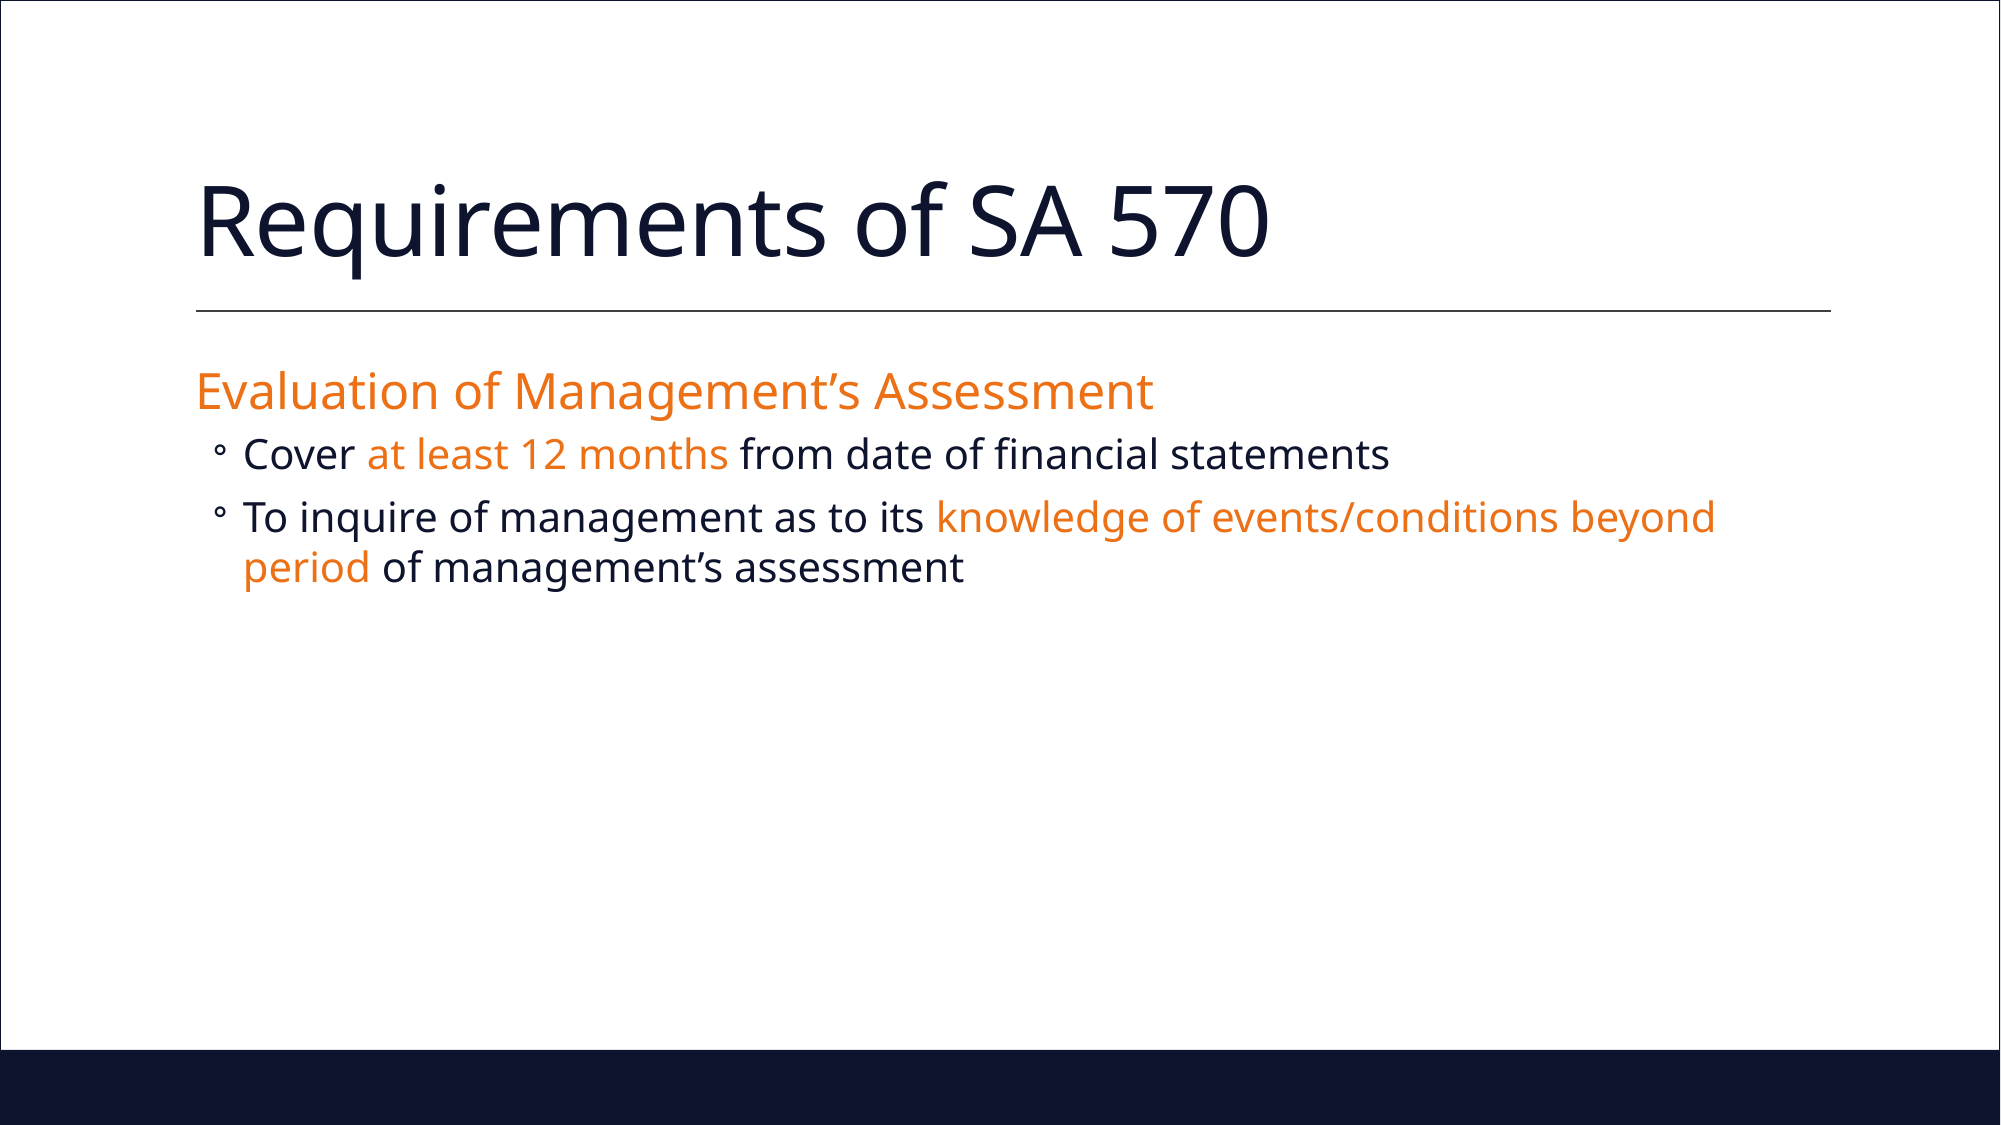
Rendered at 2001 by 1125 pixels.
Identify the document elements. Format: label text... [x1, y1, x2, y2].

list Evaluation of Management’s Assessment Cover at least 12 months from date of financial statements To inquire of management as to its knowledge of events/conditions beyond period of management’s assessment [180, 345, 1830, 963]
title Requirements of SA 570 [180, 47, 1830, 285]
